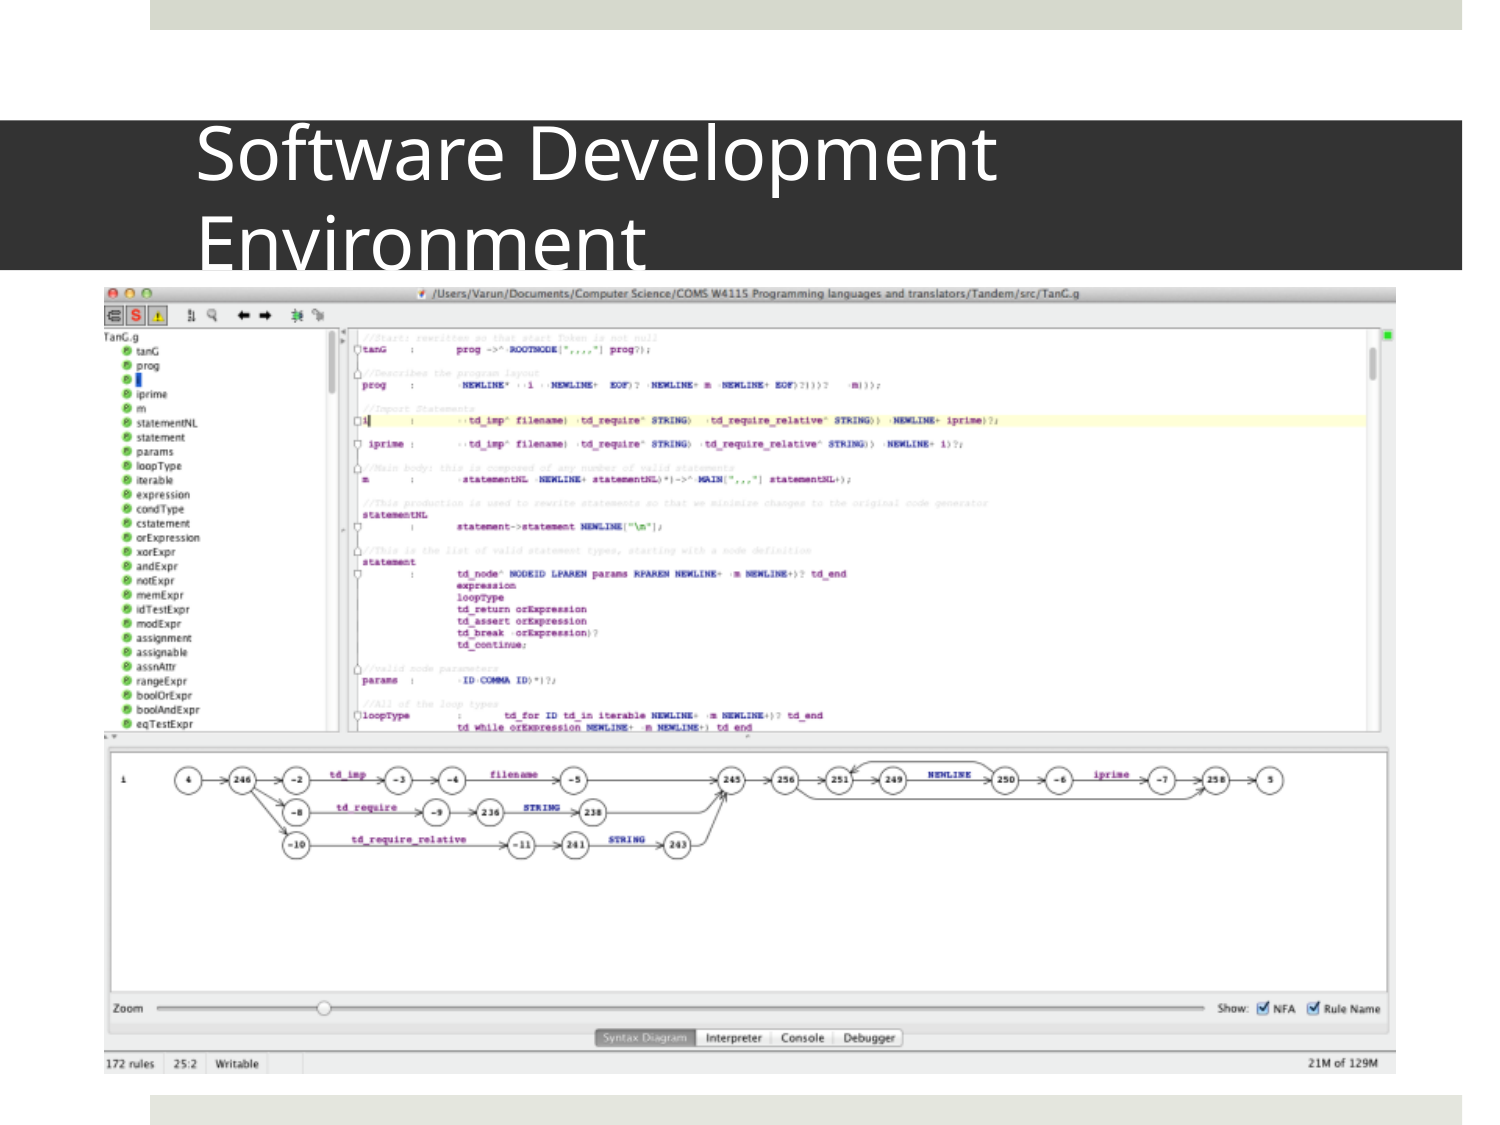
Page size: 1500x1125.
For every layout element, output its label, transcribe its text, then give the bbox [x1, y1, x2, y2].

title Software Development Environment [0, 120, 1463, 271]
picture [103, 287, 1397, 1075]
